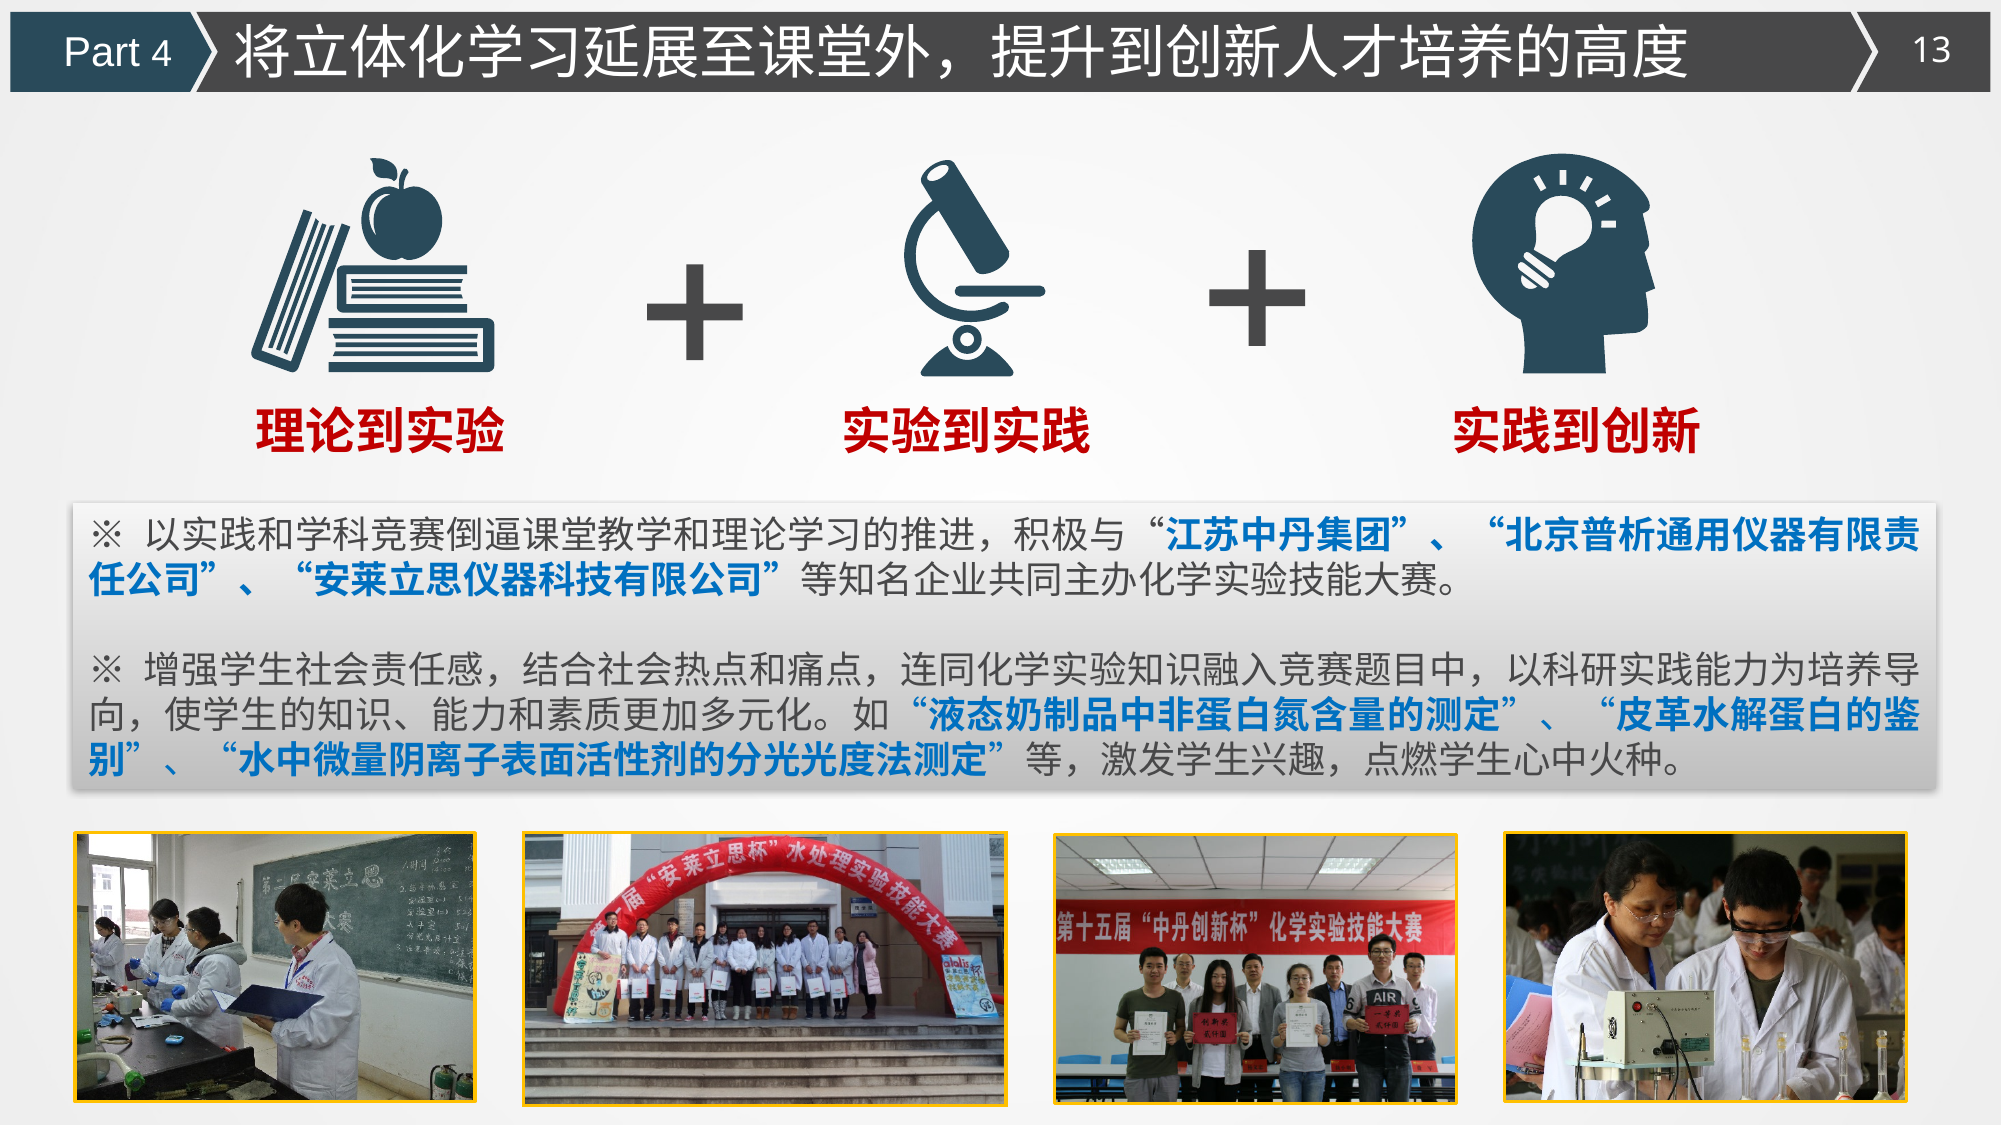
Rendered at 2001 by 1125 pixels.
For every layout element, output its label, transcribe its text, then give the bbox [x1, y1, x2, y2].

text_box [1472, 153, 1656, 374]
picture [0, 0, 2001, 1125]
text_box 将立体化学习延展至课堂外，提升到创新人才培养的高度 [218, 7, 1856, 93]
text_box [1209, 250, 1306, 346]
text_box [328, 318, 495, 373]
text_box [369, 158, 398, 182]
text_box Part 4 [22, 17, 198, 83]
text_box [647, 264, 743, 361]
text_box [954, 285, 1046, 297]
text_box [920, 346, 1014, 377]
text_box ※ 以实践和学科竞赛倒逼课堂教学和理论学习的推进，积极与“江苏中丹集团”、“北京普析通用仪器有限责任公司”、“安莱立思仪器科技有限公司”等知名企业共同主办化学实验技能大赛。 ※ 增强学生社会责任感，结合社会热点和痛点，连同化学实验知识融入竞赛题目中，以科研实践能力为培养导向，使学生的知识、能力和素质更加多元化。如“液态奶制品中非蛋白氮含量的测定”、“皮革水解蛋白的鉴别”、“水中微量阴离子表面活性剂的分光光度法测定”等，激发学生兴趣，点燃学生心中火种。 [73, 503, 1936, 789]
text_box 理论到实验 [218, 392, 543, 468]
text_box [952, 324, 982, 354]
text_box [336, 265, 468, 313]
text_box [904, 160, 1010, 323]
text_box [251, 209, 351, 373]
text_box 实践到创新 [1413, 392, 1739, 468]
text_box [361, 168, 443, 261]
text_box 实验到实践 [804, 392, 1129, 468]
